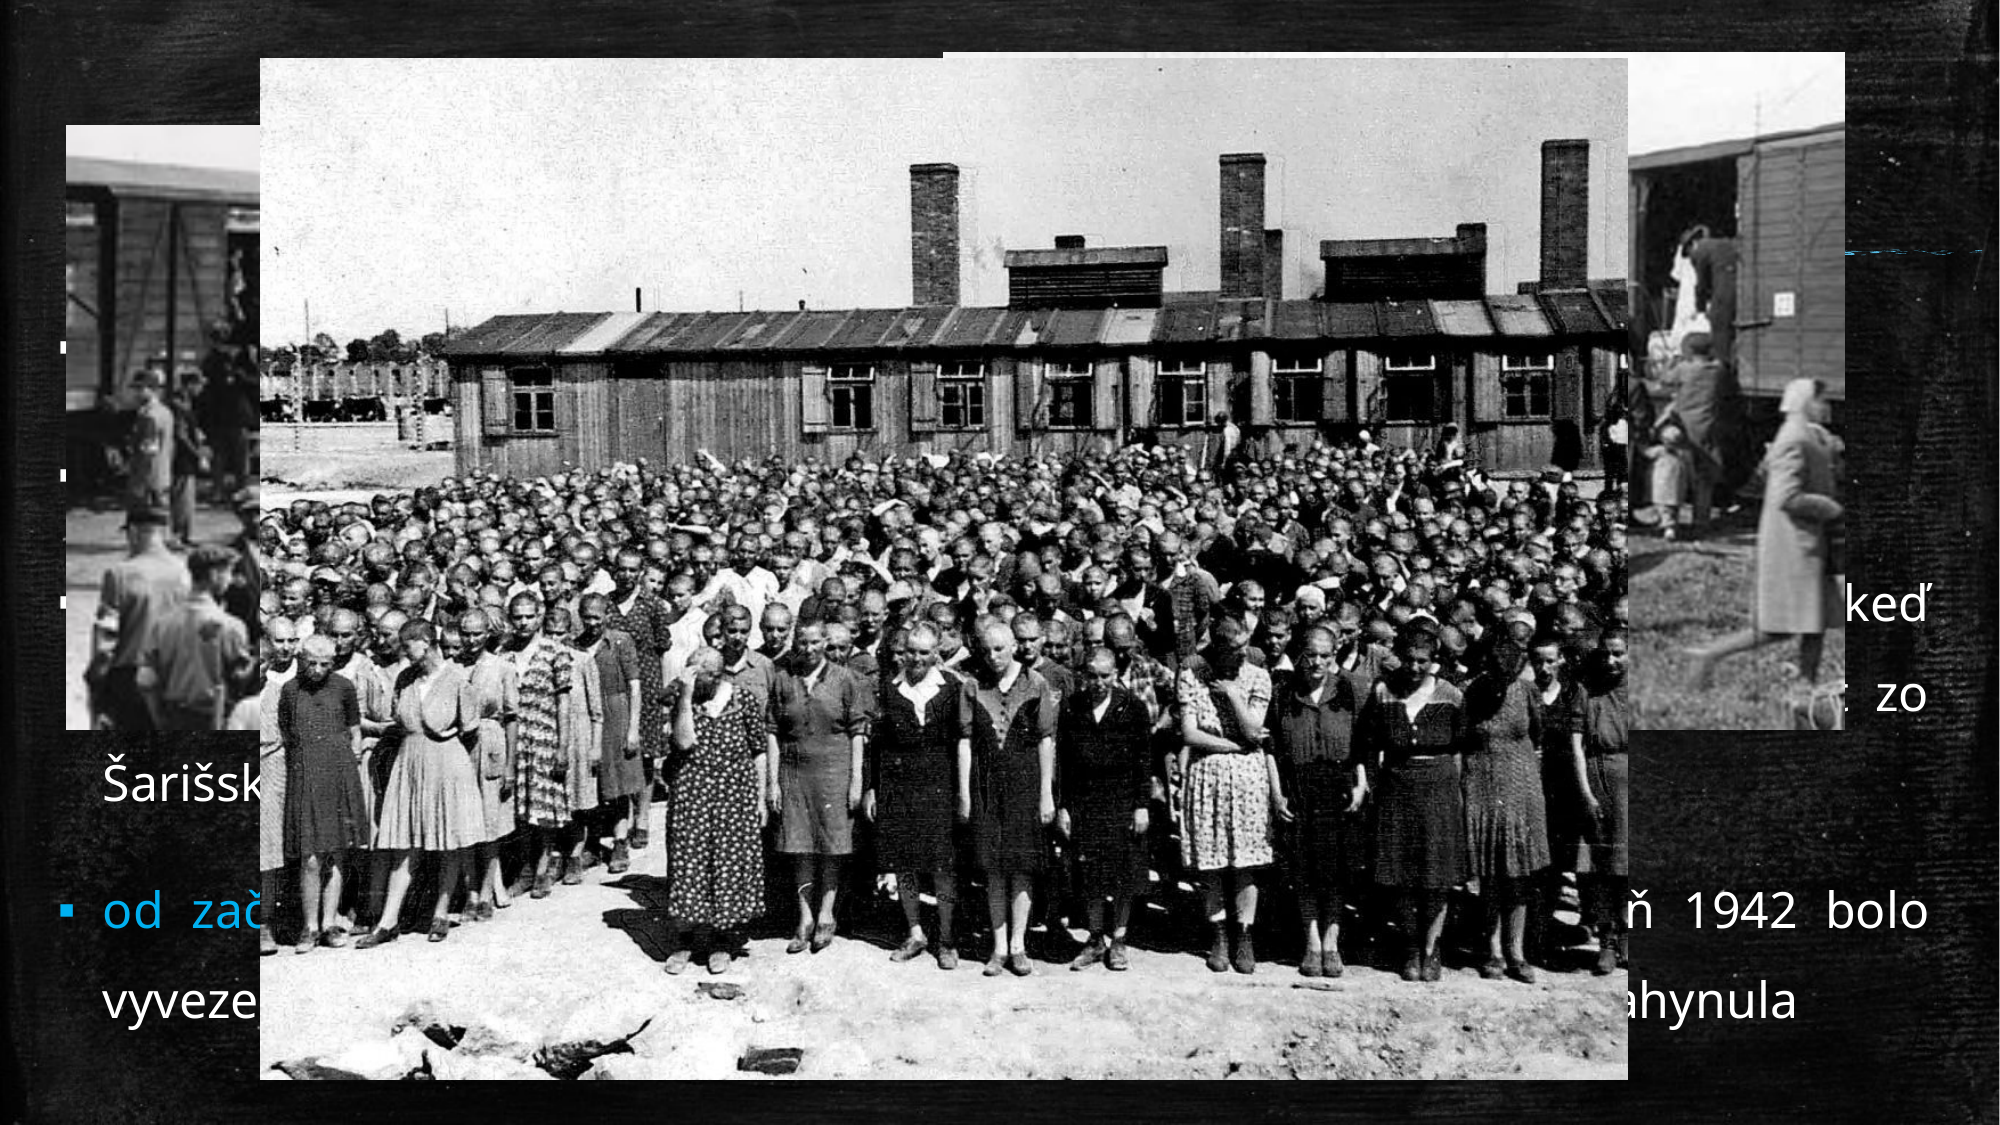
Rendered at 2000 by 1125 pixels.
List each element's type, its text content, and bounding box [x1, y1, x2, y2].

list od marca 1942 do októbra 1942 zo Slovenska odišlo 58 židovských transportov prvý židovský transport odišiel zo Slovenska 25. marca 1942, keď v Poprade nastúpilo do nákladných vozňov tisíc mladých žien a dievčat zo Šarišsko-zemplínskej župy od začiatku židovských transportov do ich skončenia na jeseň 1942 bolo vyvezených asi 58 000 židovských obyvateľov, z ktorých väčšina zahynula [42, 278, 1945, 1106]
picture [66, 52, 1845, 1080]
title 1. fáza transportov [249, 45, 1750, 124]
